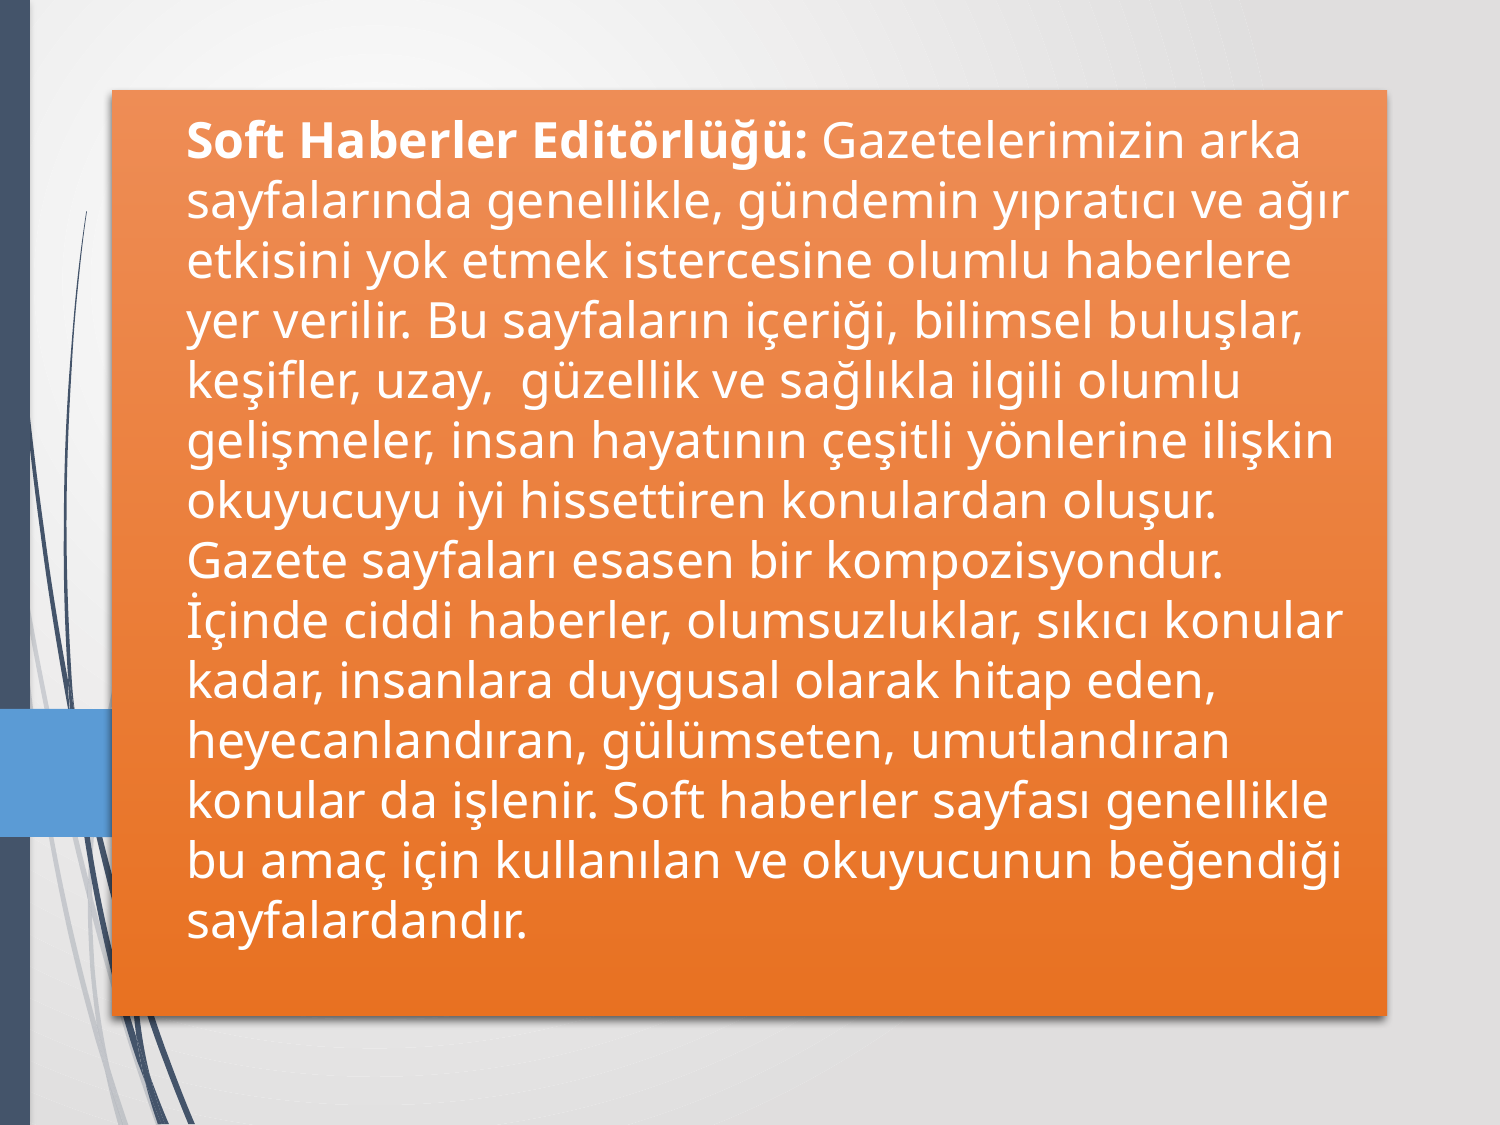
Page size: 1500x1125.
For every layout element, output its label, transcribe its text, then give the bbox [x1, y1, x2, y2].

title Soft Haberler Editörlüğü: Gazetelerimizin arka sayfalarında genellikle, gündemin yıpratıcı ve ağır etkisini yok etmek istercesine olumlu haberlere yer verilir. Bu sayfaların içeriği, bilimsel buluşlar, keşifler, uzay, güzellik ve sağlıkla ilgili olumlu gelişmeler, insan hayatının çeşitli yönlerine ilişkin okuyucuyu iyi hissettiren konulardan oluşur. Gazete sayfaları esasen bir kompozisyondur. İçinde ciddi haberler, olumsuzluklar, sıkıcı konular kadar, insanlara duygusal olarak hitap eden, heyecanlandıran, gülümseten, umutlandıran konular da işlenir. Soft haberler sayfası genellikle bu amaç için kullanılan ve okuyucunun beğendiği sayfalardandır. [112, 90, 1388, 1016]
